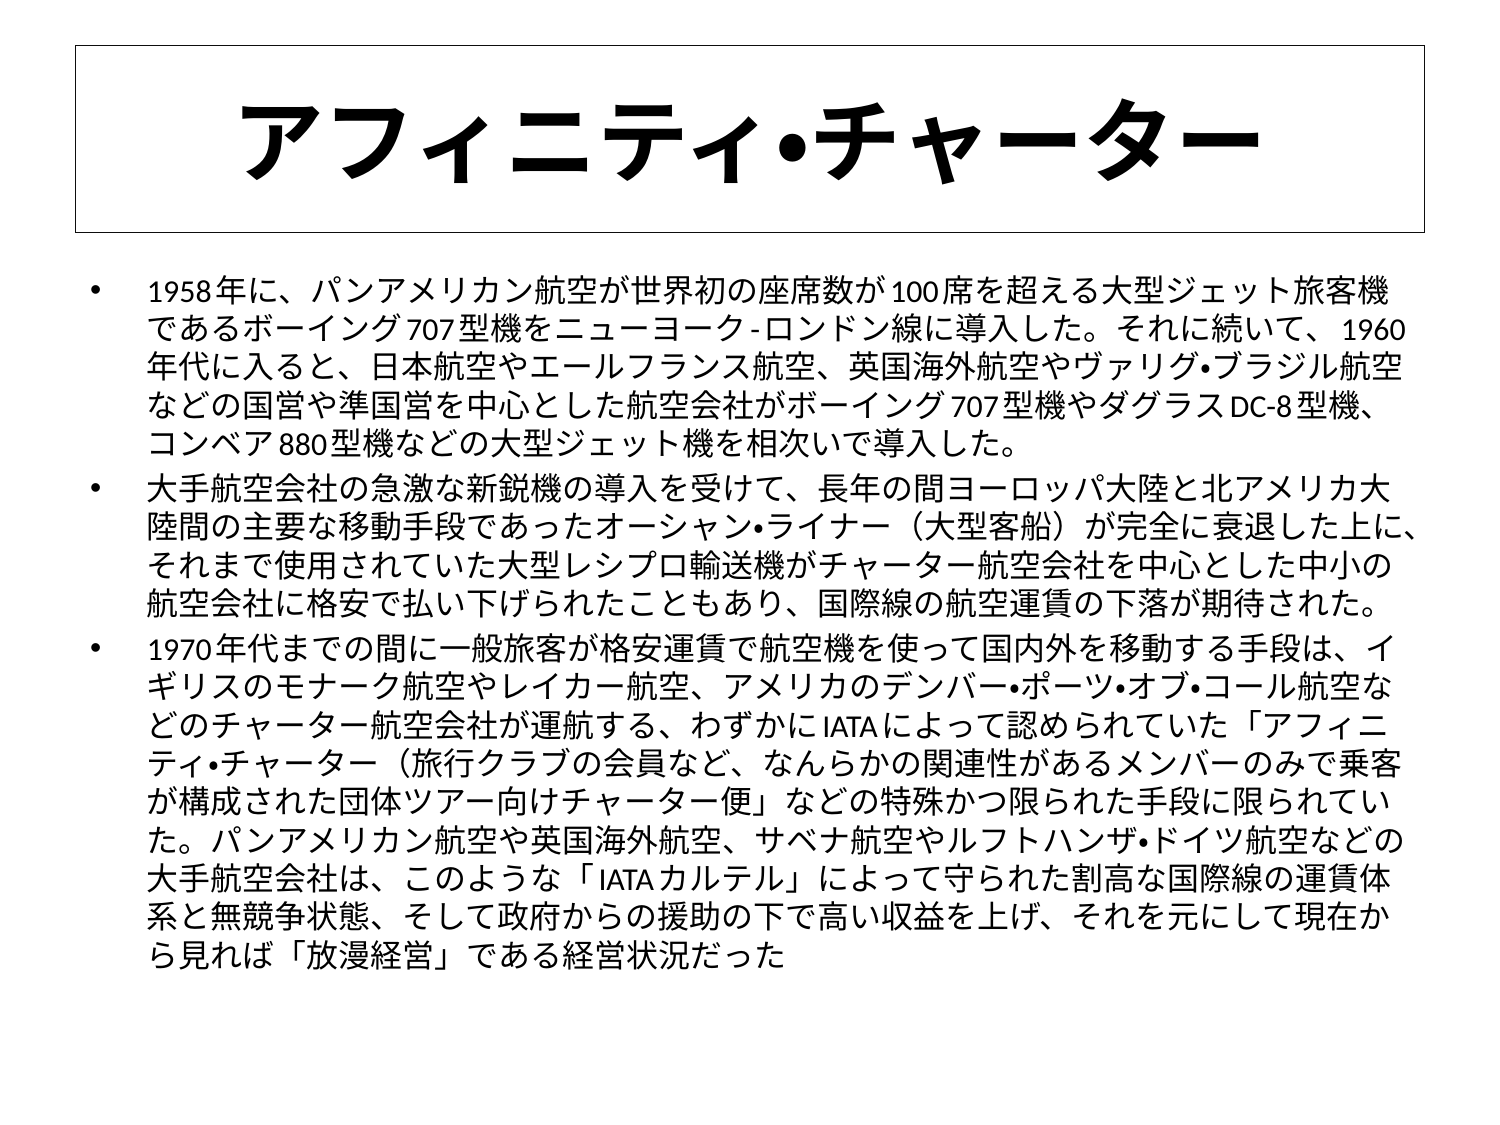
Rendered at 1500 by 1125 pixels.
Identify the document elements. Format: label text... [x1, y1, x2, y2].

title アフィニティ・チャーター [75, 45, 1425, 233]
list 1958年に、パンアメリカン航空が世界初の座席数が100席を超える大型ジェット旅客機であるボーイング707型機をニューヨーク-ロンドン線に導入した。それに続いて、1960年代に入ると、日本航空やエールフランス航空、英国海外航空やヴァリグ・ブラジル航空などの国営や準国営を中心とした航空会社がボーイング707型機やダグラスDC-8型機、コンベア880型機などの大型ジェット機を相次いで導入した。 大手航空会社の急激な新鋭機の導入を受けて、長年の間ヨーロッパ大陸と北アメリカ大陸間の主要な移動手段であったオーシャン・ライナー（大型客船）が完全に衰退した上に、それまで使用されていた大型レシプロ輸送機がチャーター航空会社を中心とした中小の航空会社に格安で払い下げられたこともあり、国際線の航空運賃の下落が期待された。 1970年代までの間に一般旅客が格安運賃で航空機を使って国内外を移動する手段は、イギリスのモナーク航空やレイカー航空、アメリカのデンバー・ポーツ・オブ・コール航空などのチャーター航空会社が運航する、わずかにIATAによって認められていた「アフィニティ・チャーター（旅行クラブの会員など、なんらかの関連性があるメンバーのみで乗客が構成された団体ツアー向けチャーター便」などの特殊かつ限られた手段に限られていた。パンアメリカン航空や英国海外航空、サベナ航空やルフトハンザ・ドイツ航空などの大手航空会社は、このような「IATAカルテル」によって守られた割高な国際線の運賃体系と無競争状態、そして政府からの援助の下で高い収益を上げ、それを元にして現在から見れば「放漫経営」である経営状況だった [75, 262, 1425, 1005]
